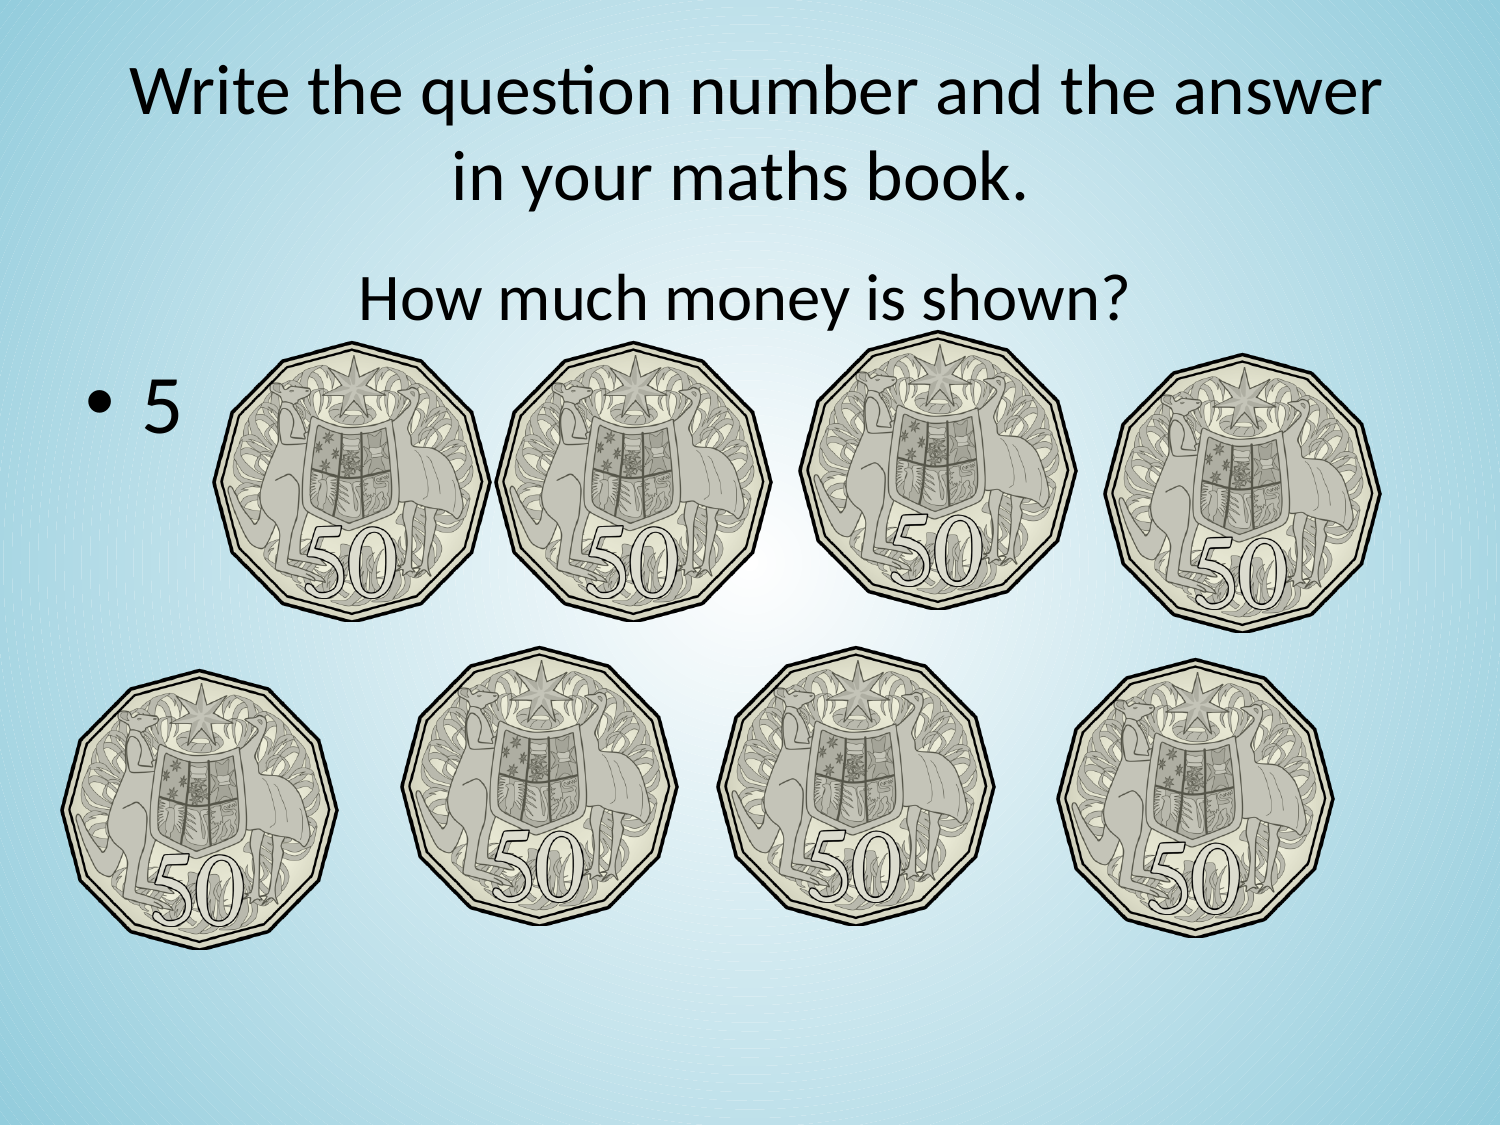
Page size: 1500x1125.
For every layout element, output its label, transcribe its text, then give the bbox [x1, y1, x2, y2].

picture [796, 327, 1079, 610]
picture [1054, 656, 1337, 938]
list How much money is shown? 5 [70, 246, 1421, 1090]
picture [714, 644, 997, 927]
title Write the question number and the answer in your maths book. [82, 35, 1432, 223]
picture [58, 667, 341, 950]
picture [1101, 351, 1384, 634]
picture [210, 339, 774, 622]
picture [398, 644, 680, 927]
